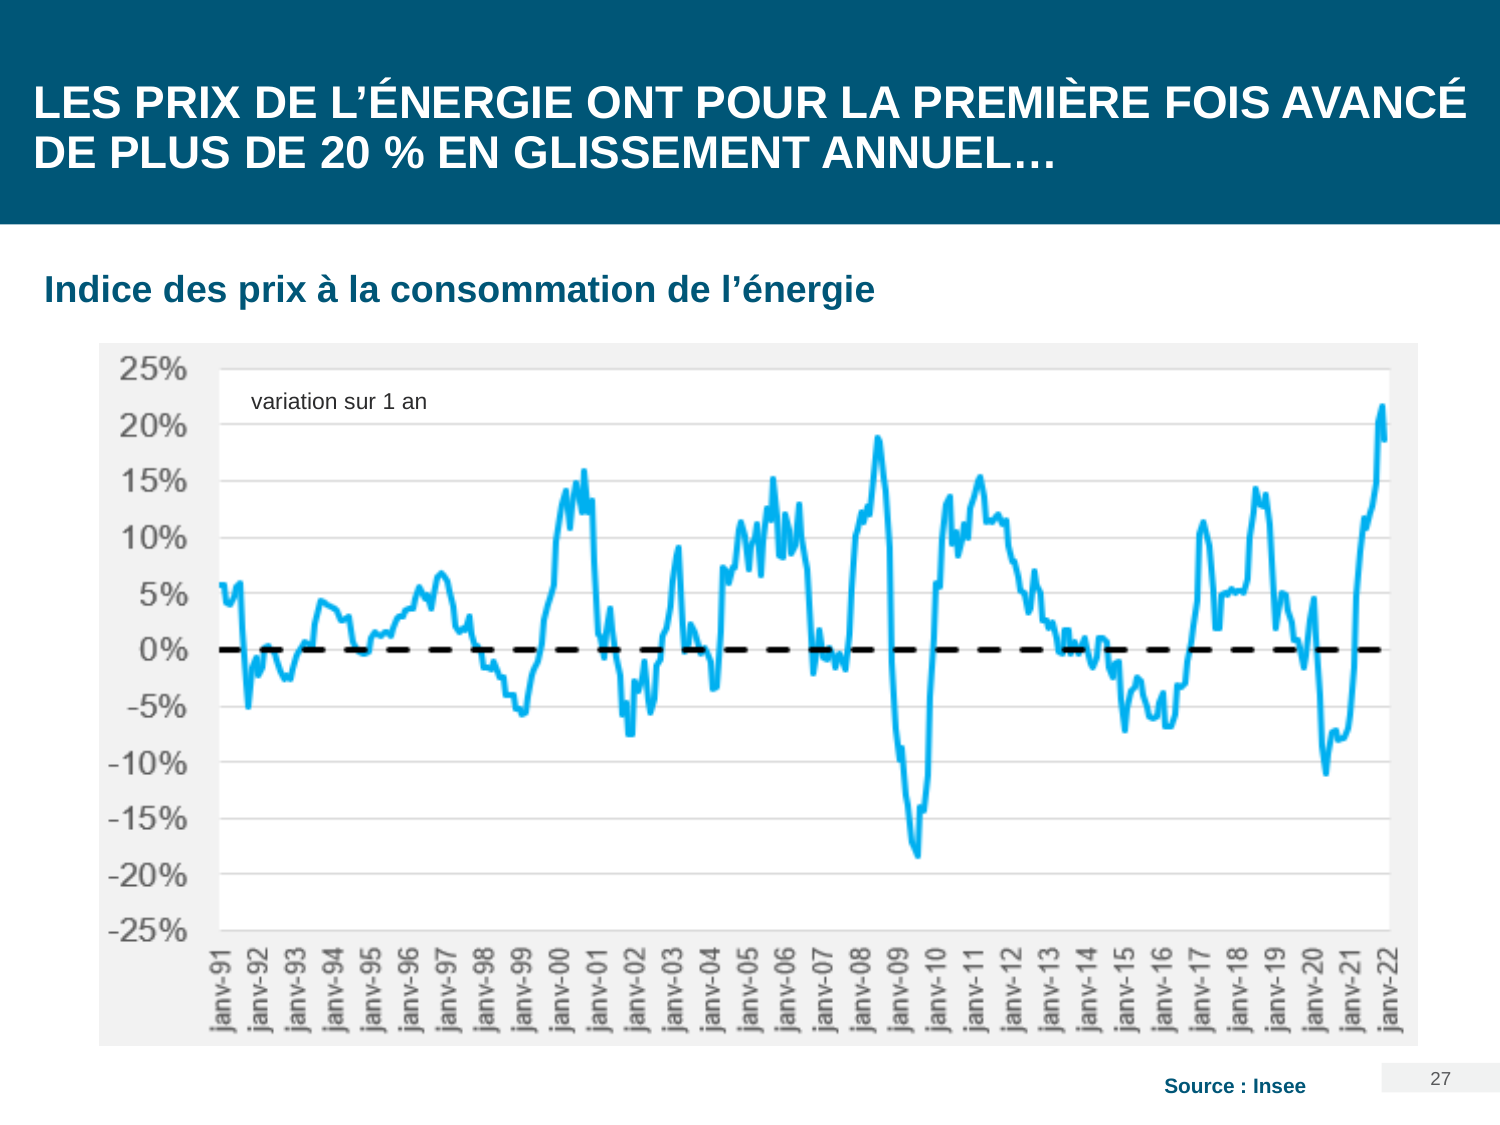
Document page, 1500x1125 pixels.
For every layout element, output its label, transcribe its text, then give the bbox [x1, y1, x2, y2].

text_box Source : Insee [1164, 1073, 1318, 1099]
picture [99, 343, 1418, 1046]
list Indice des prix à la consommation de l’énergie [44, 265, 1500, 322]
title Les prix de l’énergie ont pour la première fois avancé de plus de 20 % en glissement annuel… [33, 79, 1500, 180]
